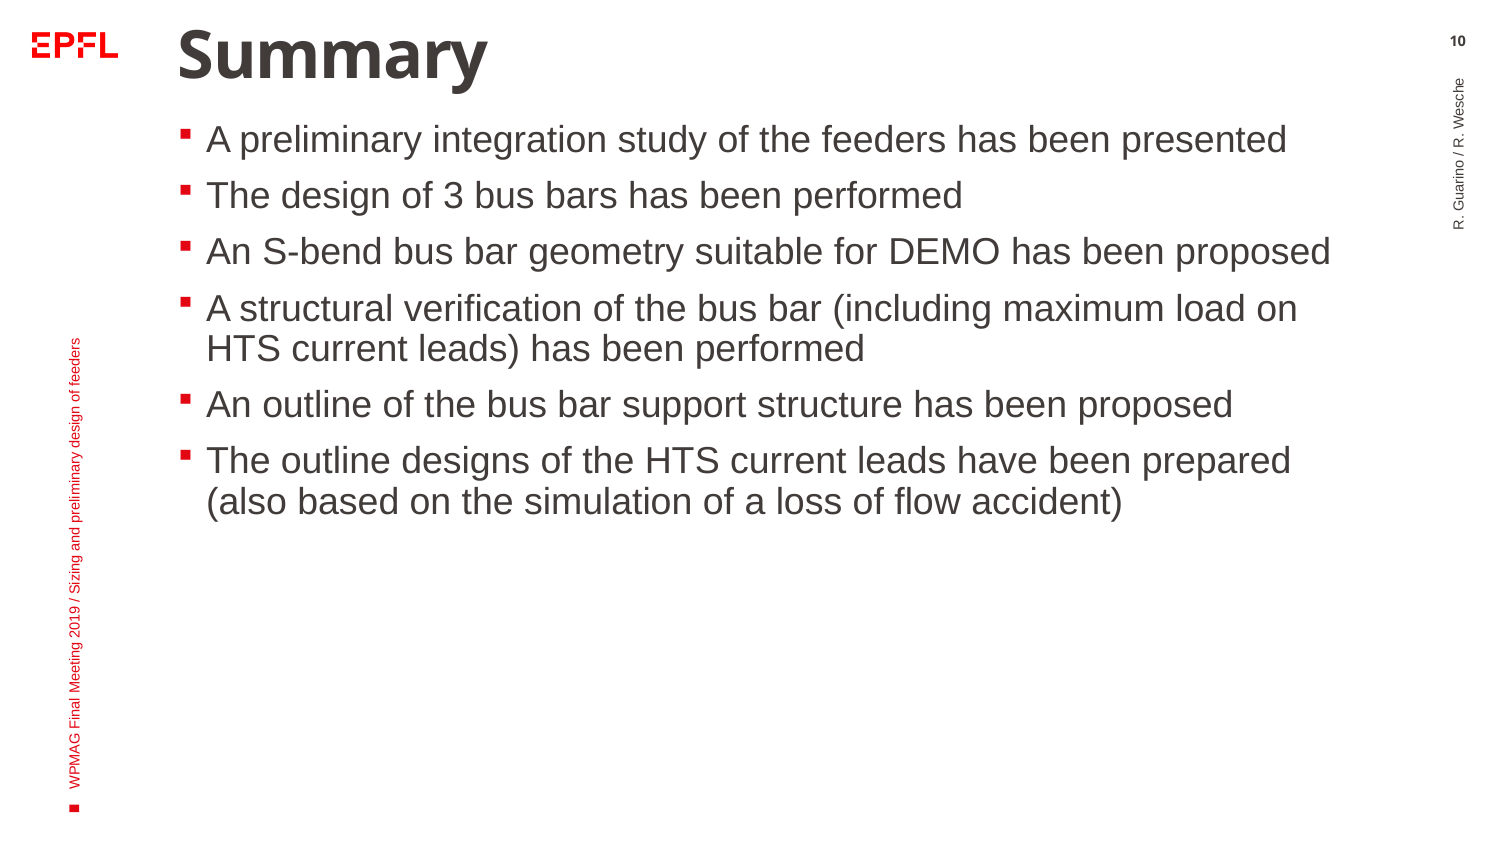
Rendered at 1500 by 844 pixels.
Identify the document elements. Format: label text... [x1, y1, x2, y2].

picture [21, 21, 129, 69]
slide_number 10 [1416, 32, 1500, 58]
title Summary [148, 21, 1416, 113]
slide_number WPMAG Final Meeting 2019 / Sizing and preliminary design of feeders [0, 256, 149, 805]
list A preliminary integration study of the feeders has been presented The design of 3 bus bars has been performed An S-bend bus bar geometry suitable for DEMO has been proposed A structural verification of the bus bar (including maximum load on HTS current leads) has been performed An outline of the bus bar support structure has been proposed The outline designs of the HTS current leads have been prepared (also based on the simulation of a loss of flow accident) [148, 112, 1382, 813]
footer R. Guarino / R. Wesche [1415, 58, 1500, 641]
